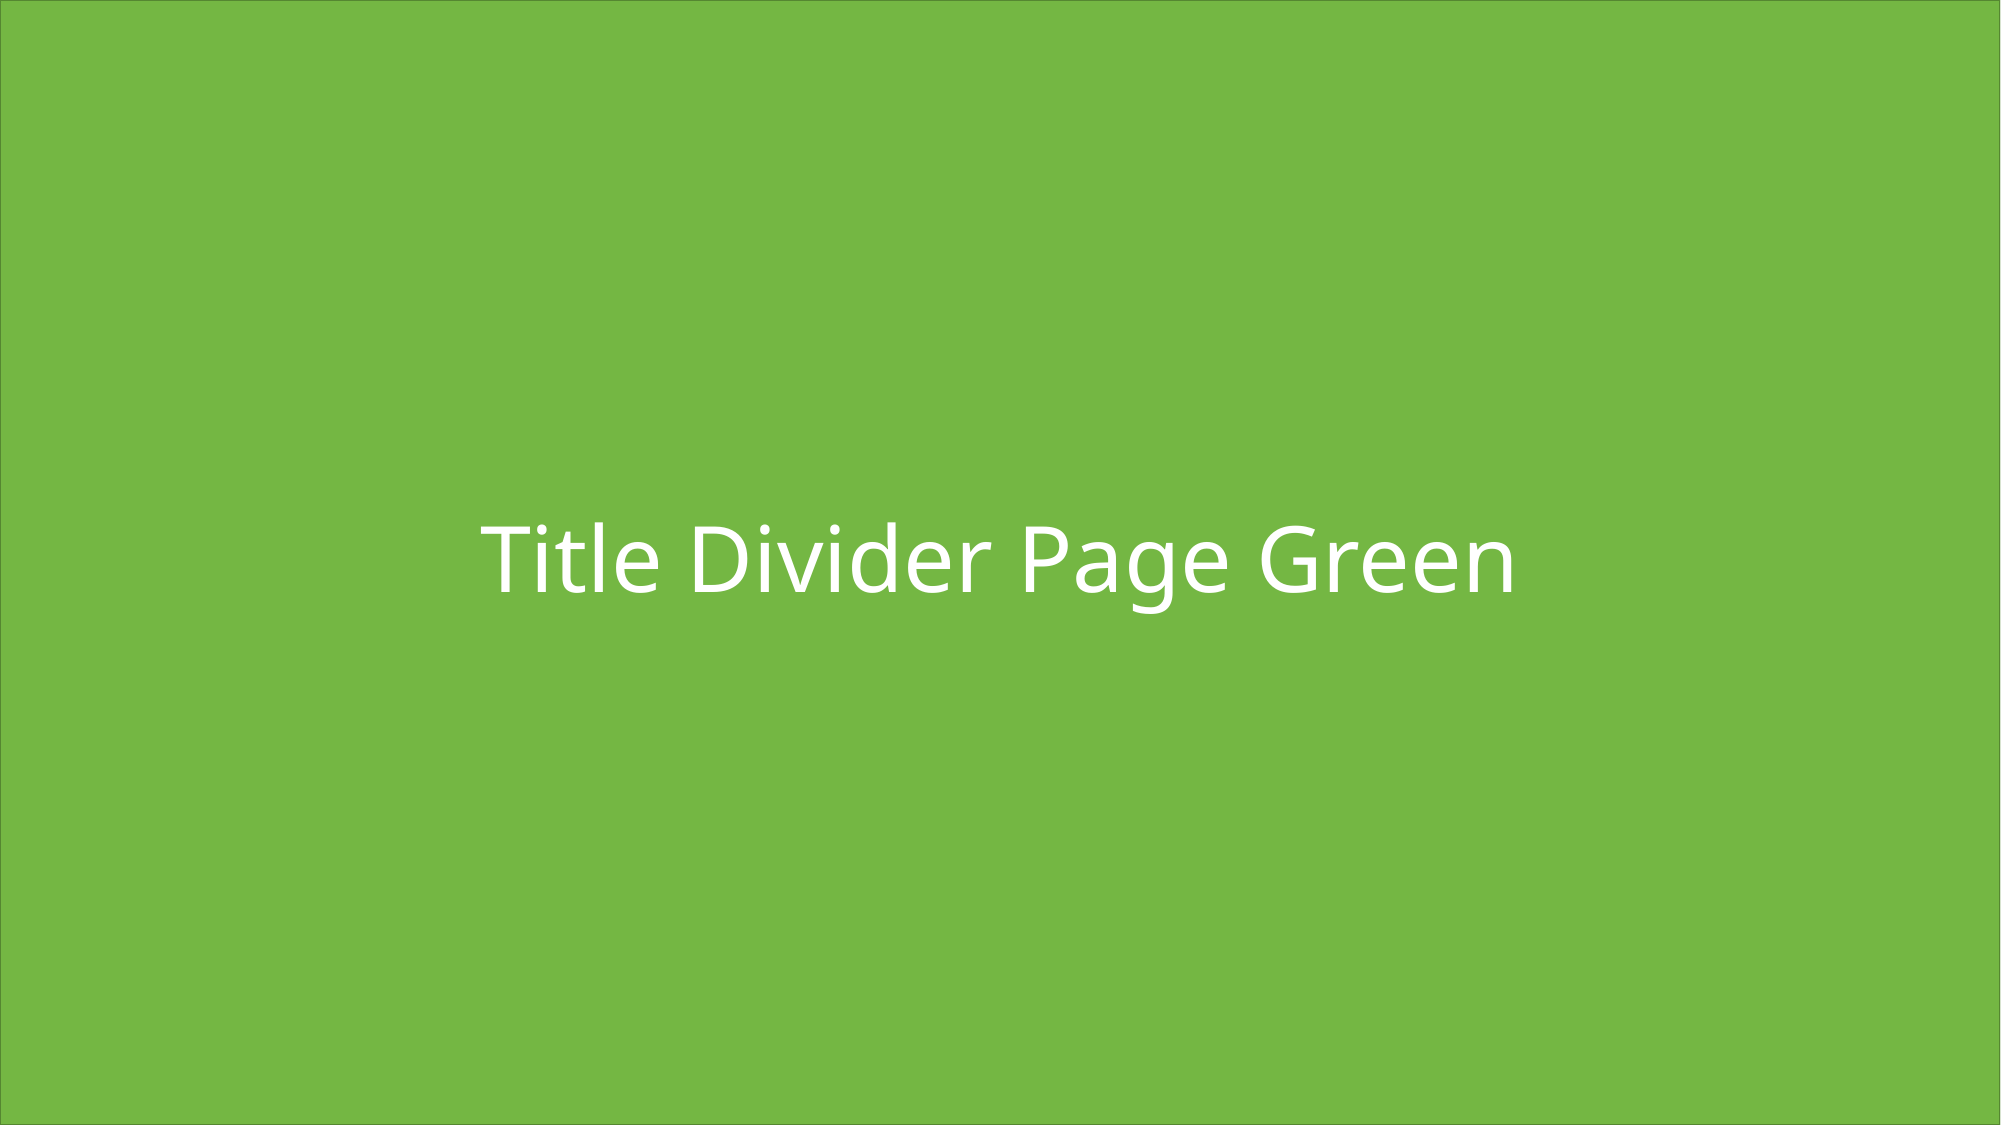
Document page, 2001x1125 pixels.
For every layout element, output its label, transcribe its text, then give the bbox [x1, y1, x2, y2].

title Title Divider Page Green [137, 453, 1863, 672]
